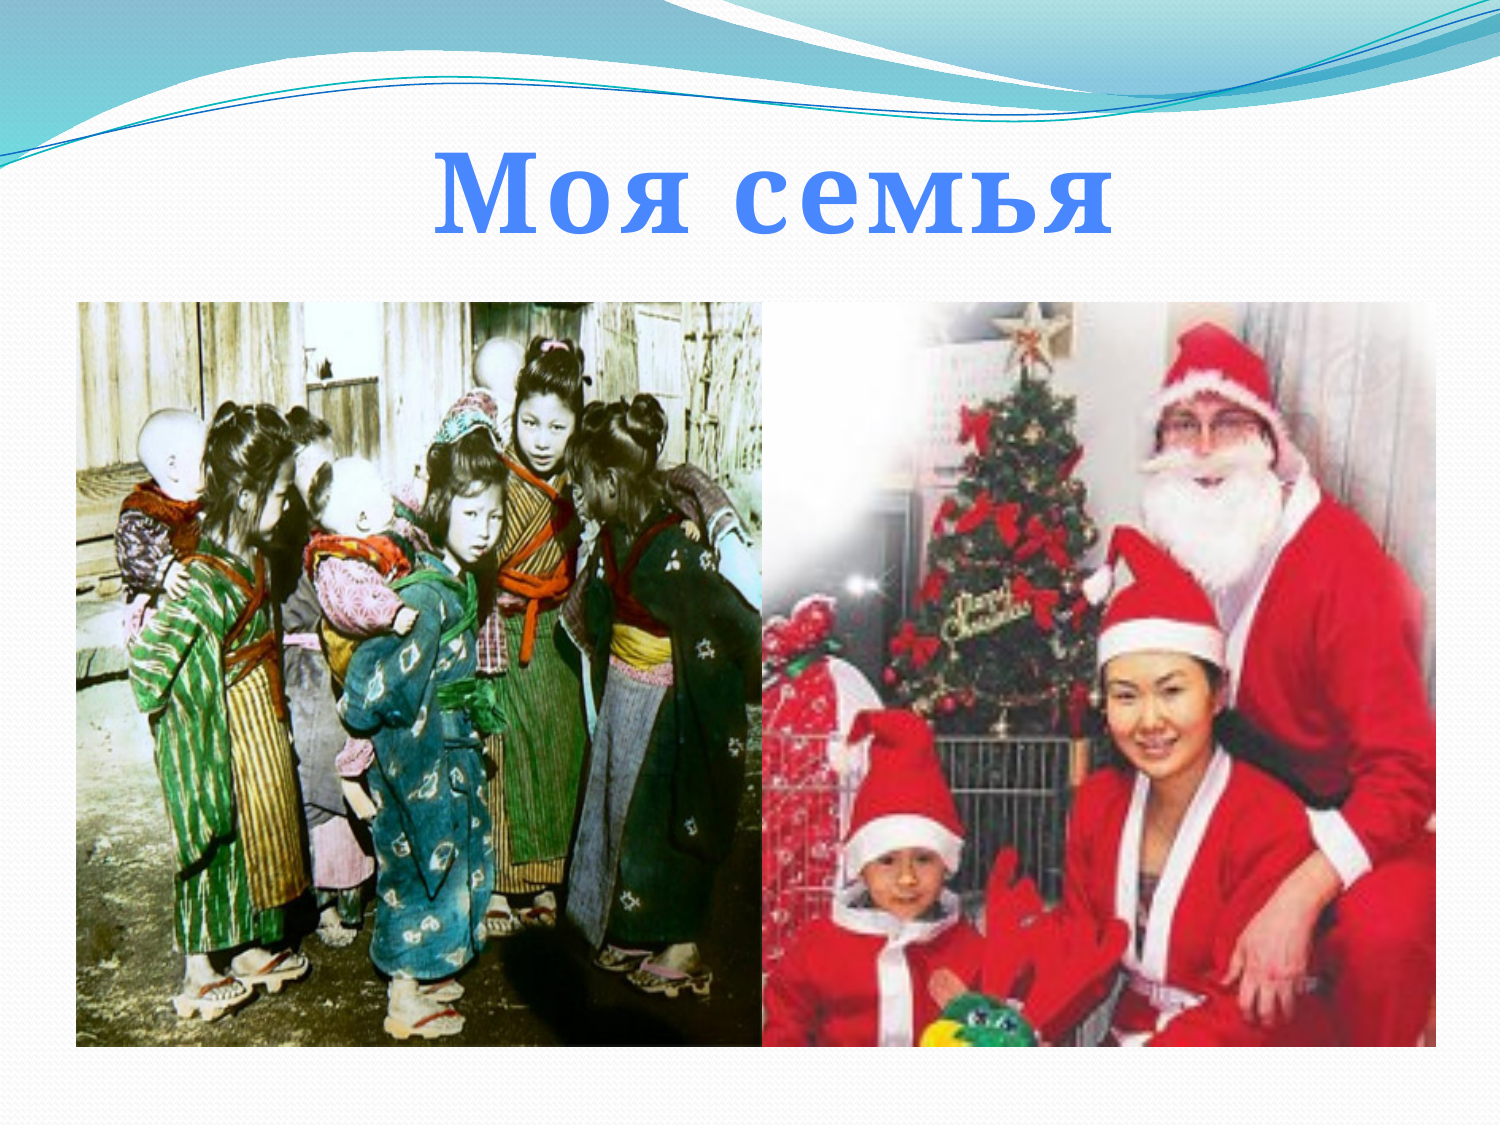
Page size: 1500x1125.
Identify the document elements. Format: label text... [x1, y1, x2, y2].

picture [76, 302, 763, 1048]
text_box Моя семья [348, 113, 1199, 264]
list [763, 302, 1436, 1048]
